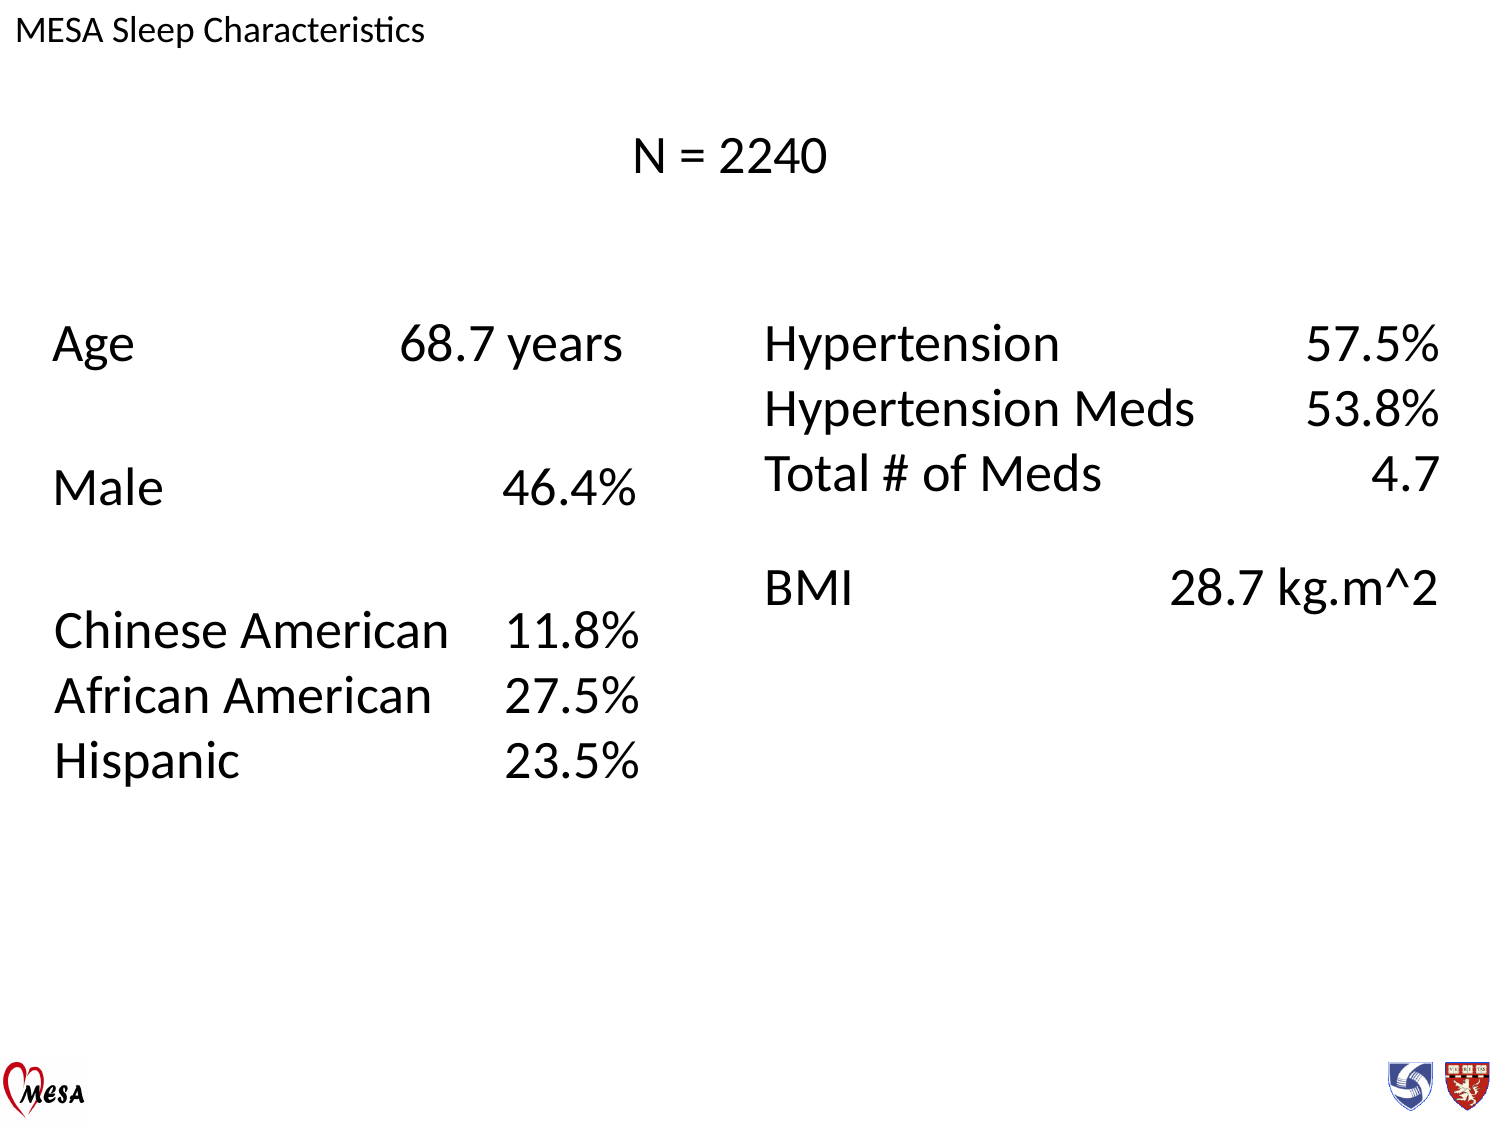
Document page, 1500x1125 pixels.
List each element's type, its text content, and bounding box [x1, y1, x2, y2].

text_box Age 68.7 years [37, 300, 659, 381]
text_box Male 46.4% [37, 444, 659, 524]
picture [0, 1057, 88, 1124]
text_box MESA Sleep Characteristics [0, 0, 1488, 58]
picture [1387, 1061, 1433, 1111]
picture [1444, 1062, 1491, 1111]
text_box Chinese American 11.8% African American 27.5% Hispanic 23.5% [40, 587, 656, 798]
text_box Hypertension 57.5% Hypertension Meds 53.8% Total # of Meds 4.7 [750, 300, 1462, 511]
text_box N = 2240 [512, 112, 949, 192]
text_box BMI 28.7 kg.m^2 [749, 543, 1500, 624]
